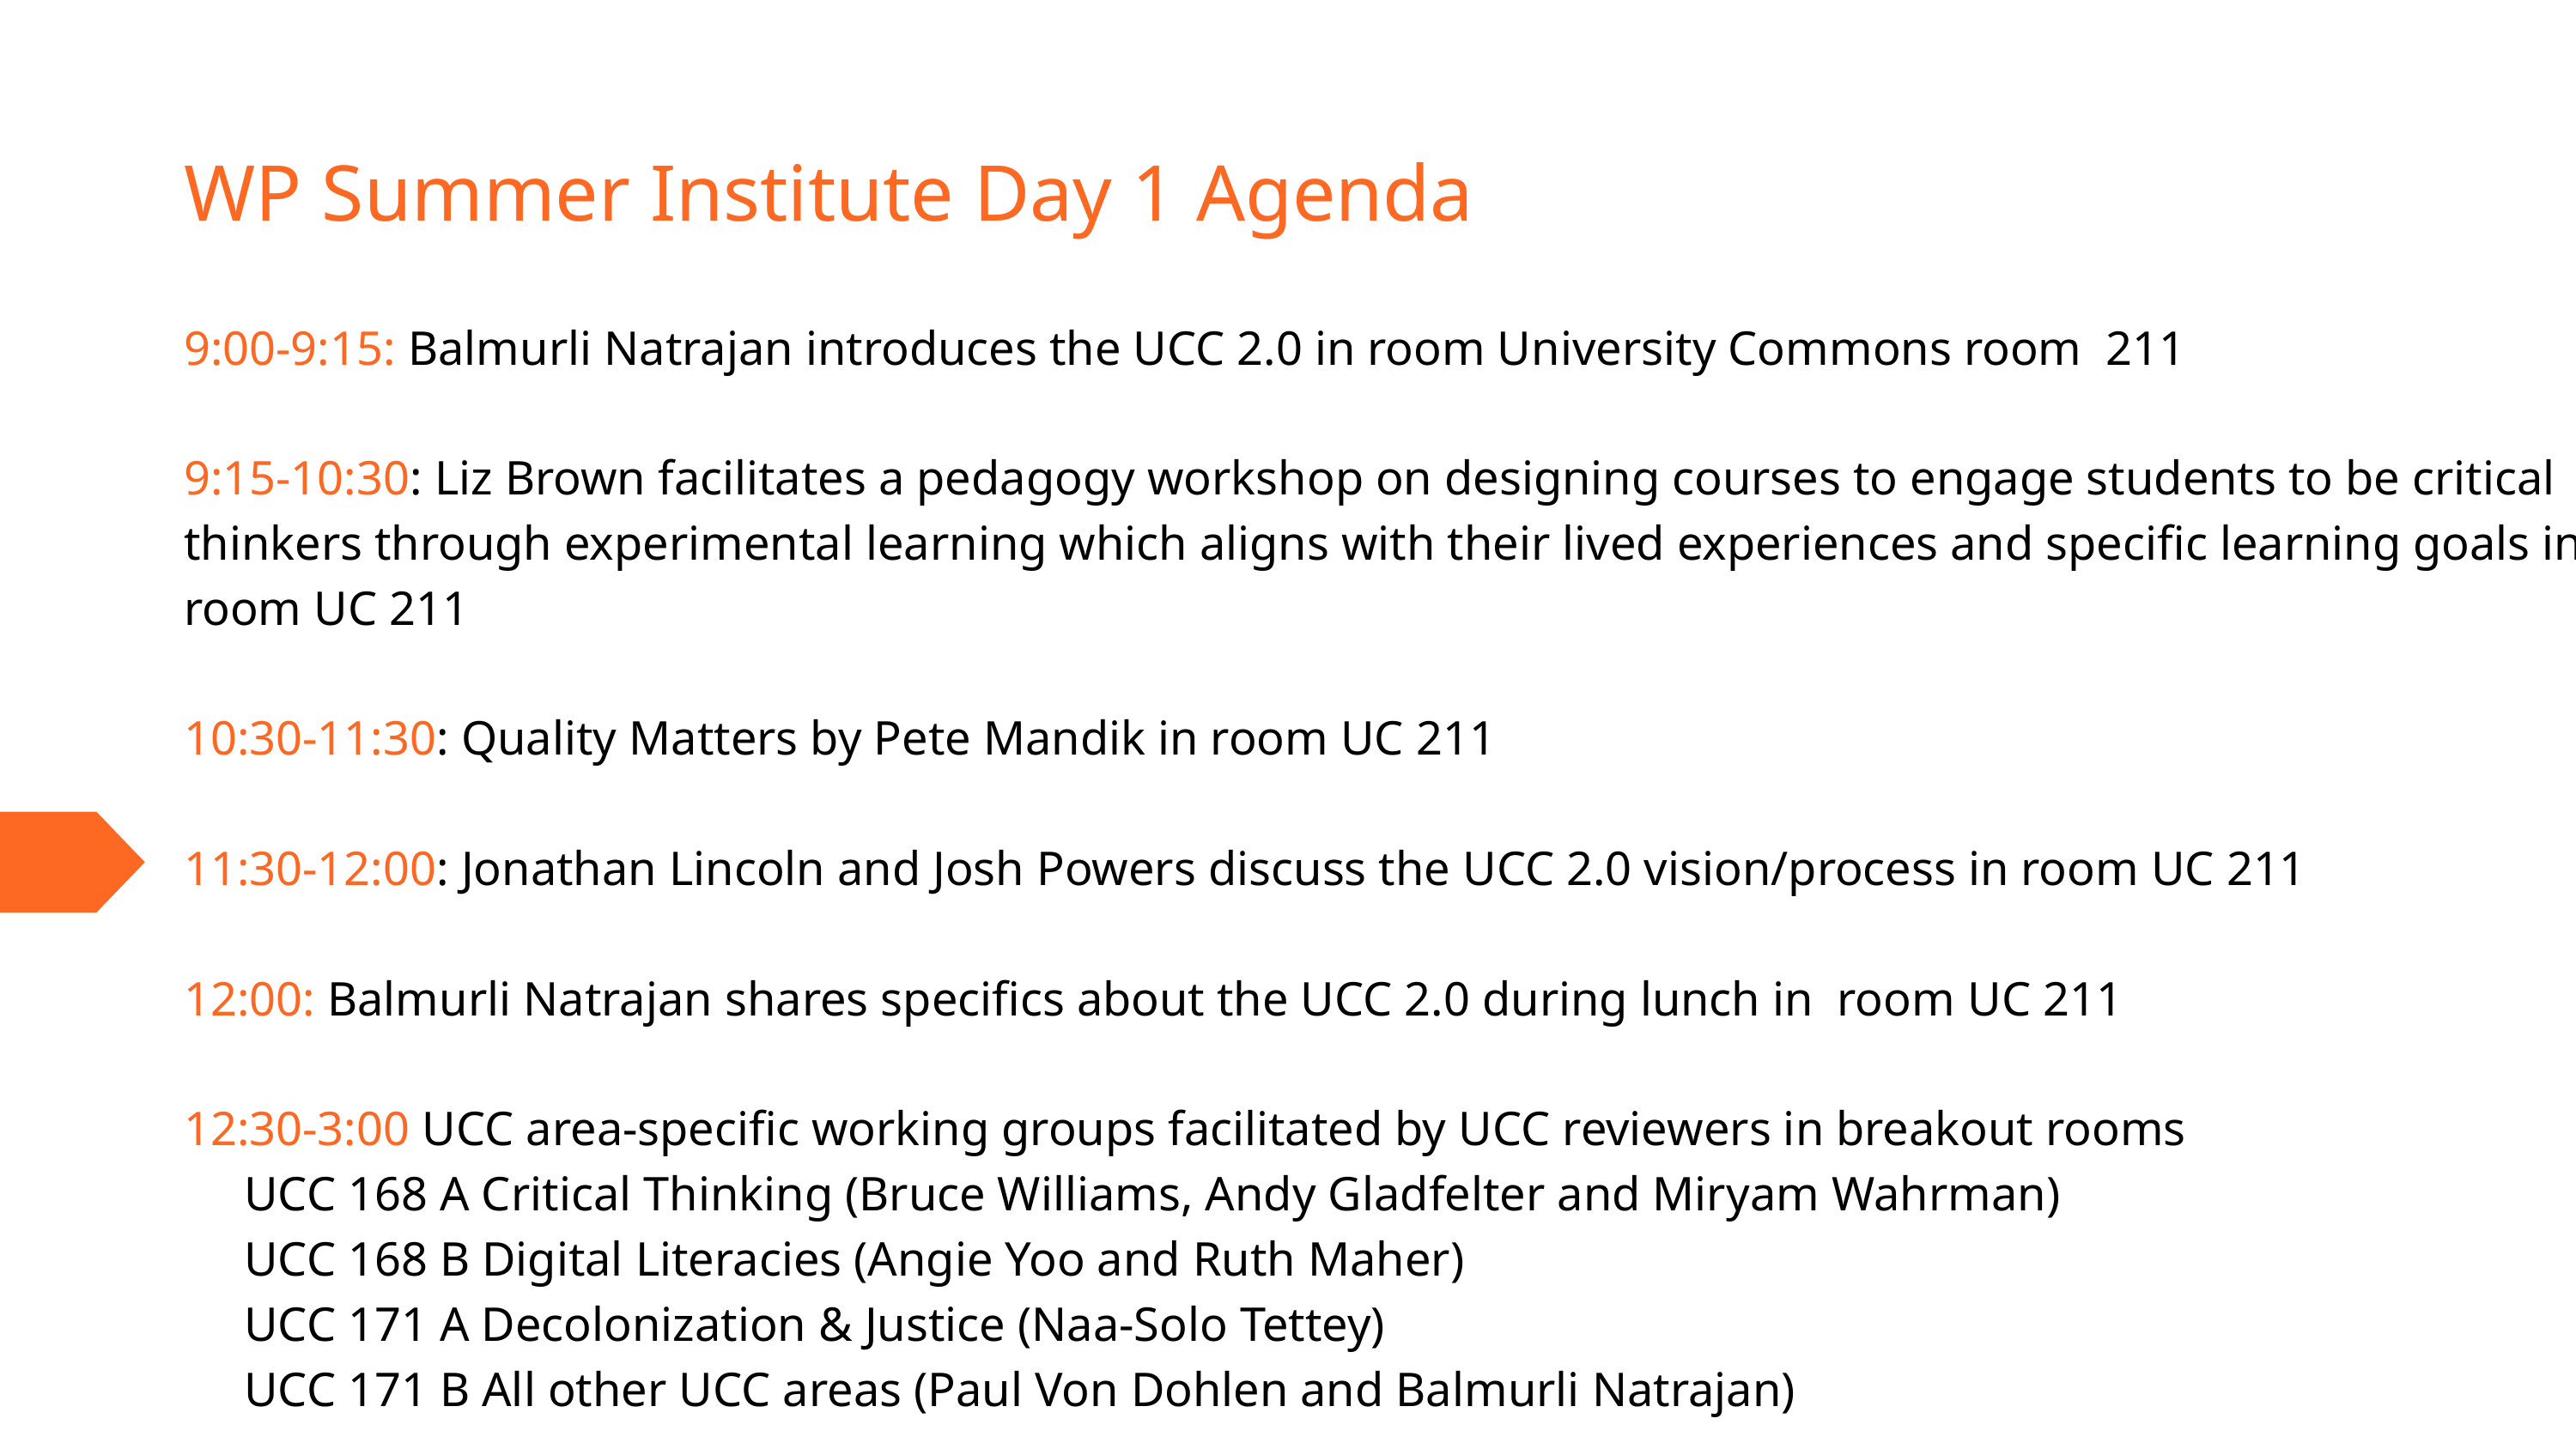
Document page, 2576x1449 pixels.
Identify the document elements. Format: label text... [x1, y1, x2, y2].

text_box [0, 811, 145, 913]
text_box WP Summer Institute Day 1 Agenda 9:00-9:15: Balmurli Natrajan introduces the UCC 2.0 in room University Commons room 211 9:15-10:30: Liz Brown facilitates a pedagogy workshop on designing courses to engage students to be critical thinkers through experimental learning which aligns with their lived experiences and specific learning goals in room UC 211 10:30-11:30: Quality Matters by Pete Mandik in room UC 211 11:30-12:00: Jonathan Lincoln and Josh Powers discuss the UCC 2.0 vision/process in room UC 211 12:00: Balmurli Natrajan shares specifics about the UCC 2.0 during lunch in room UC 211 12:30-3:00 UCC area-specific working groups facilitated by UCC reviewers in breakout rooms UCC 168 A Critical Thinking (Bruce Williams, Andy Gladfelter and Miryam Wahrman) UCC 168 B Digital Literacies (Angie Yoo and Ruth Maher) UCC 171 A Decolonization & Justice (Naa-Solo Tettey) UCC 171 B All other UCC areas (Paul Von Dohlen and Balmurli Natrajan) [184, 128, 2576, 1416]
